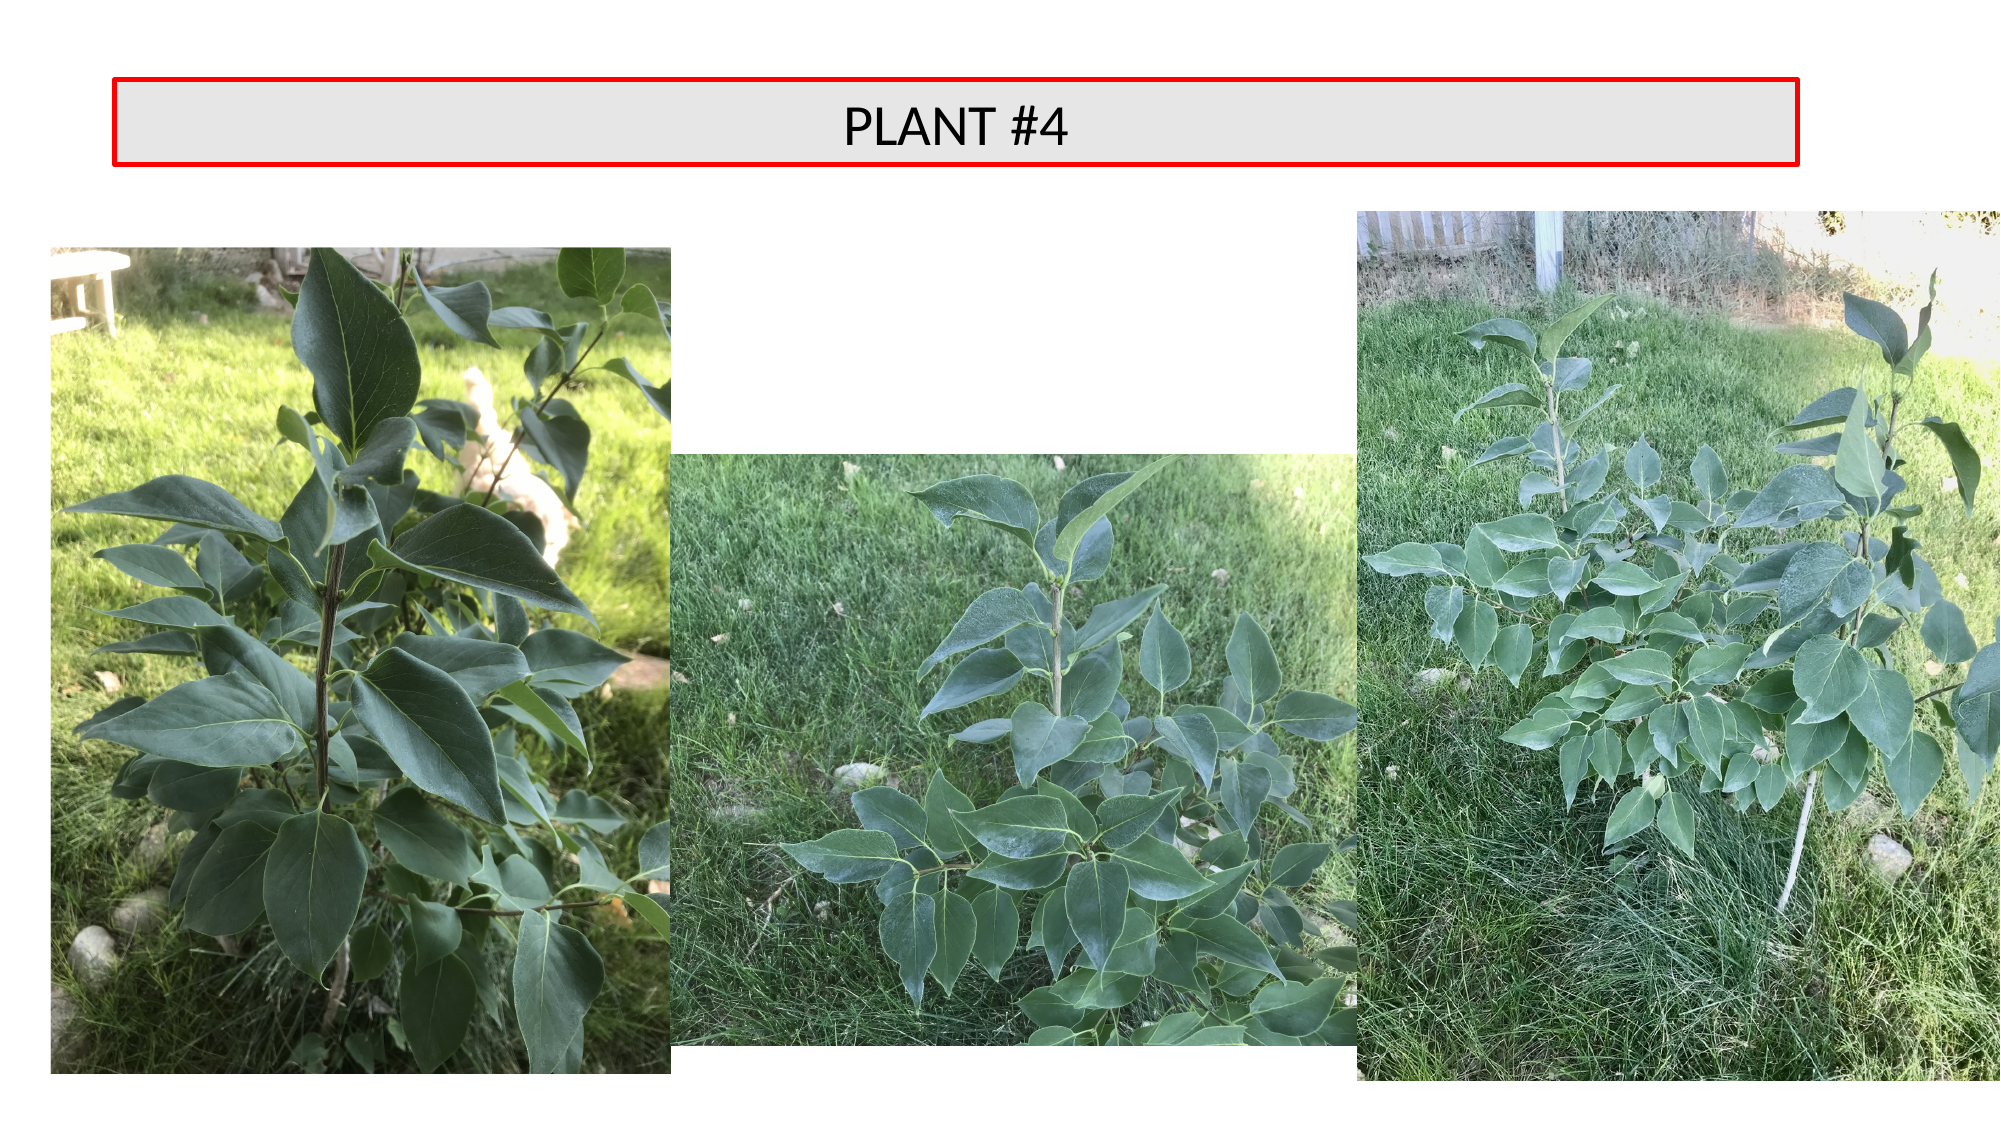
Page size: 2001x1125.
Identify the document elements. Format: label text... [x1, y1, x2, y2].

text_box PLANT #4 [114, 79, 1798, 165]
picture [0, 211, 2000, 1081]
